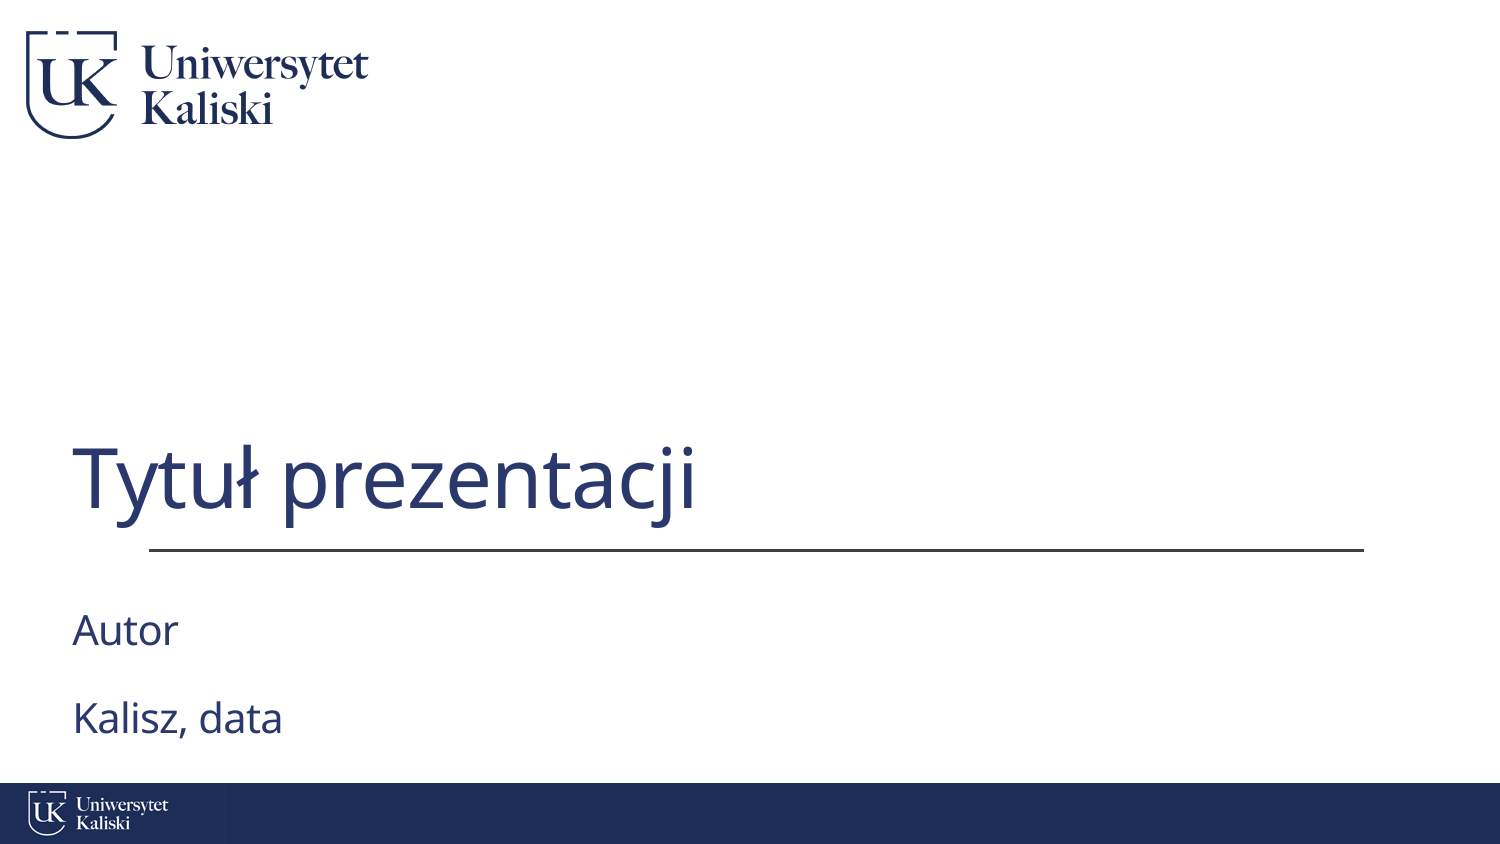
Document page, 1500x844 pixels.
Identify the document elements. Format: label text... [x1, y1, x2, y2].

title Tytuł prezentacji [57, 181, 1295, 543]
text_box Autor [57, 596, 1295, 662]
picture [26, 31, 369, 139]
text_box Kalisz, data [57, 684, 1295, 750]
picture [0, 783, 1500, 844]
